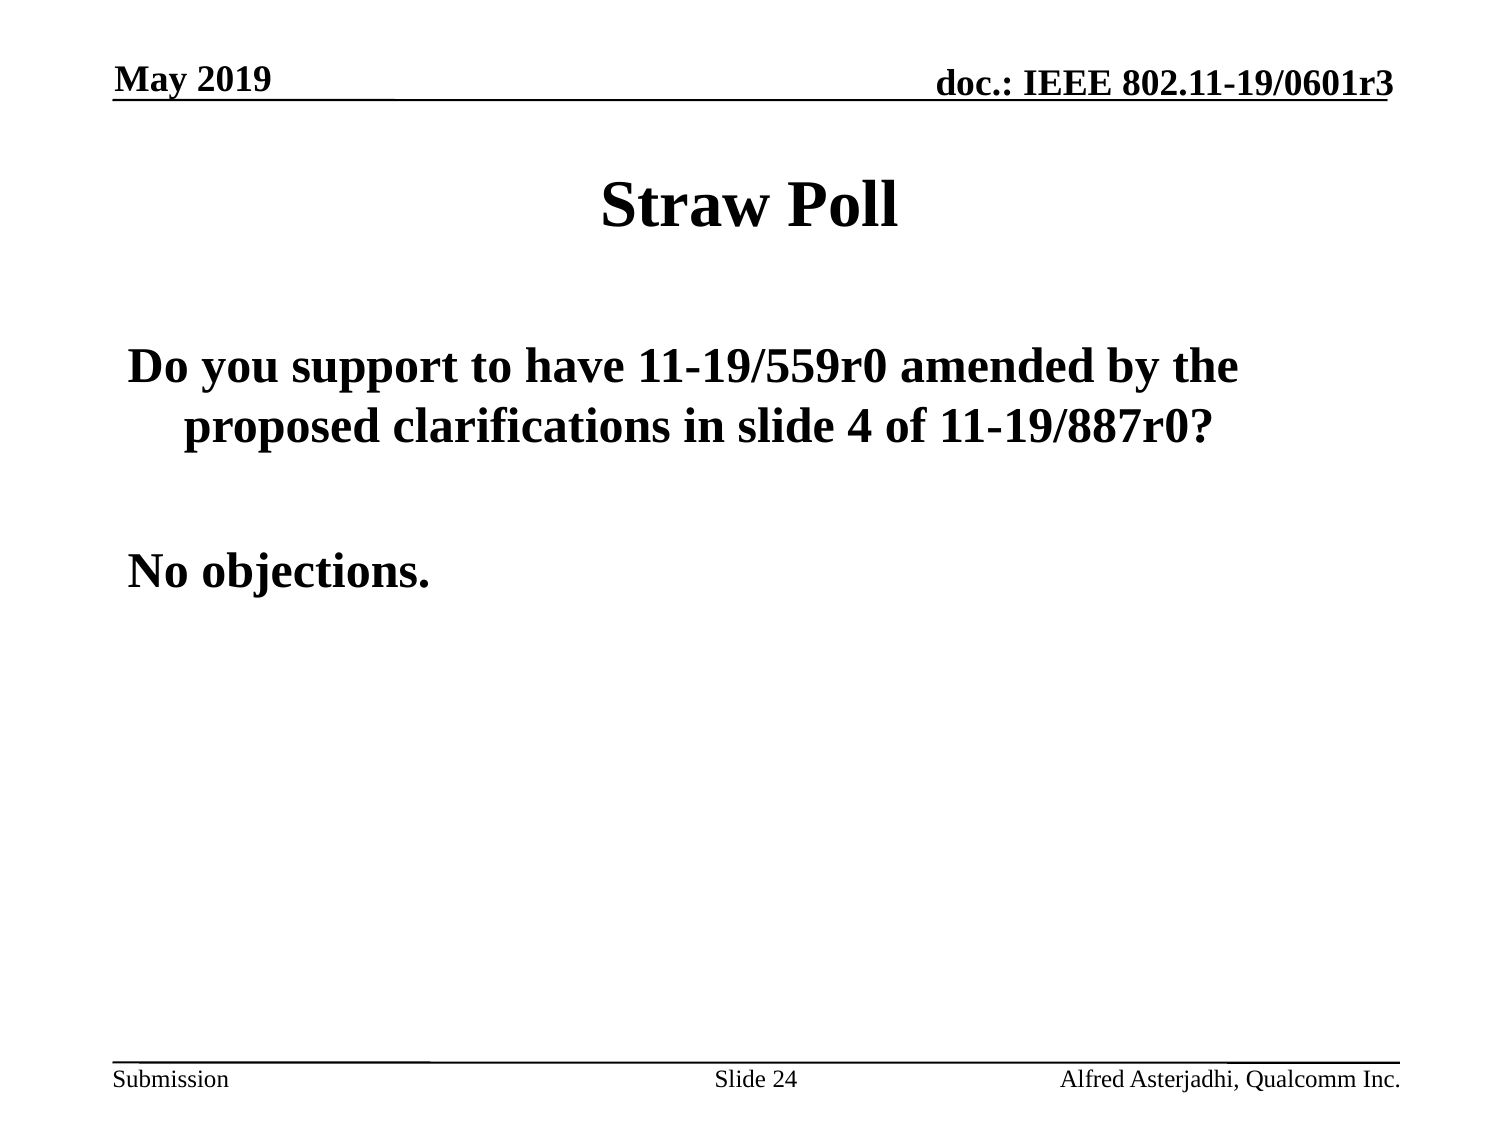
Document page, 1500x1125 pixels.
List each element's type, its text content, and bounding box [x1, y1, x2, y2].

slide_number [114, 54, 423, 100]
title Straw Poll [112, 112, 1388, 288]
slide_number Slide 24 [712, 1061, 800, 1123]
list Do you support to have 11-19/559r0 amended by the proposed clarifications in slide 4 of 11-19/887r0? No objections. [112, 324, 1388, 1000]
footer Alfred Asterjadhi, Qualcomm Inc. [878, 1061, 1402, 1093]
